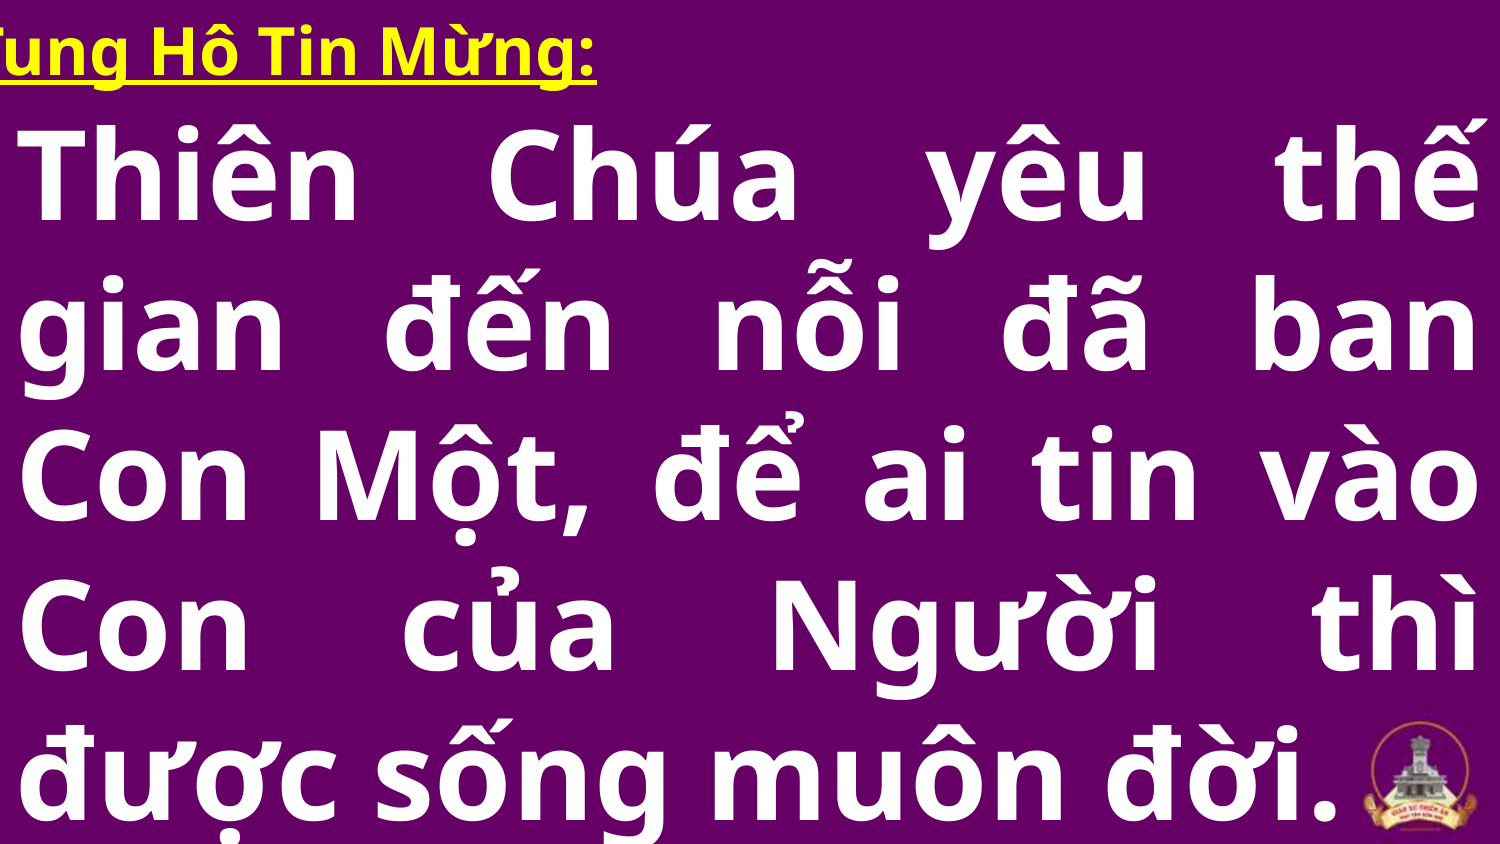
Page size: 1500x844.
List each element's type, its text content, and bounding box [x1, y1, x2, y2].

picture [0, 0, 1500, 96]
title Thiên Chúa yêu thế gian đến nỗi đã ban Con Một, để ai tin vào Con của Người thì được sống muôn đời. [0, 96, 1500, 844]
text_box Tung Hô Tin Mừng: [0, 1, 612, 96]
